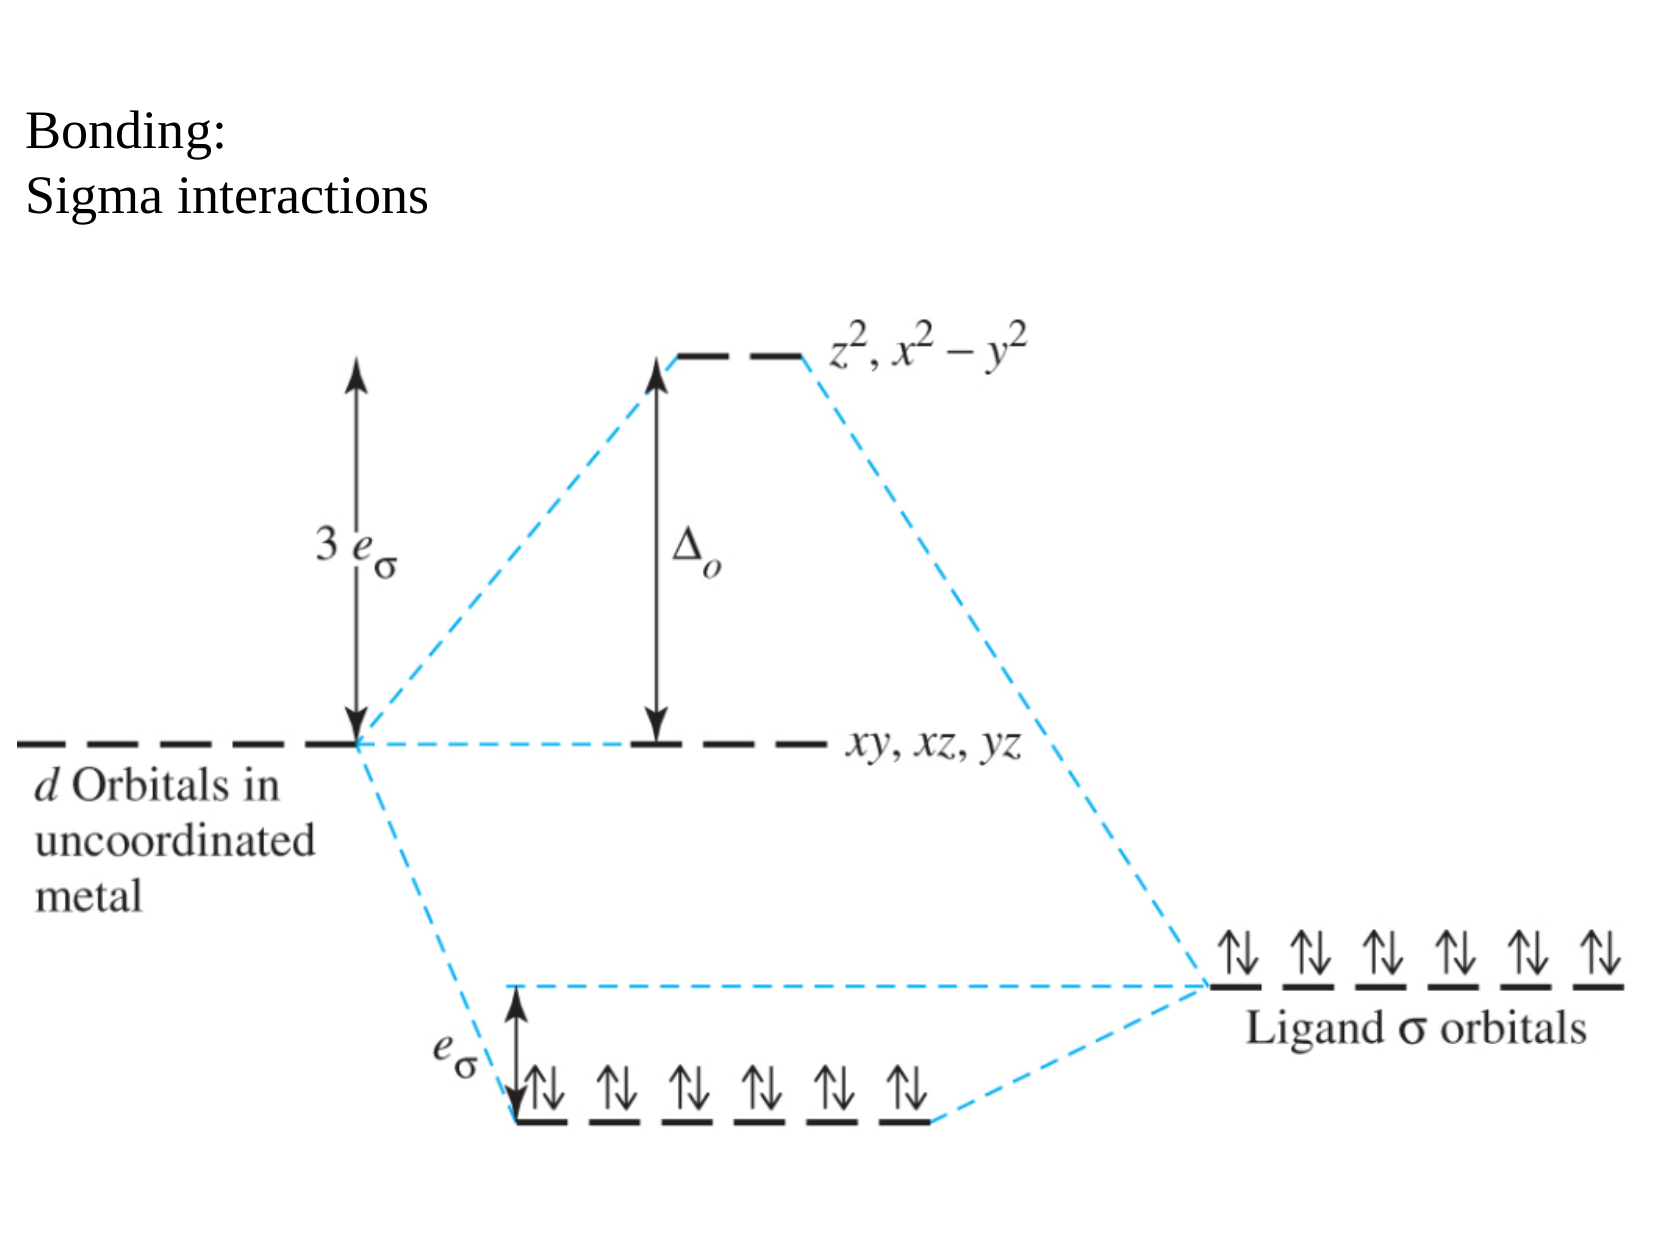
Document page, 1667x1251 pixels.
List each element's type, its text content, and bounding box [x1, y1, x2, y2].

text_box Bonding: Sigma interactions [10, 87, 446, 233]
picture [17, 312, 1634, 1163]
